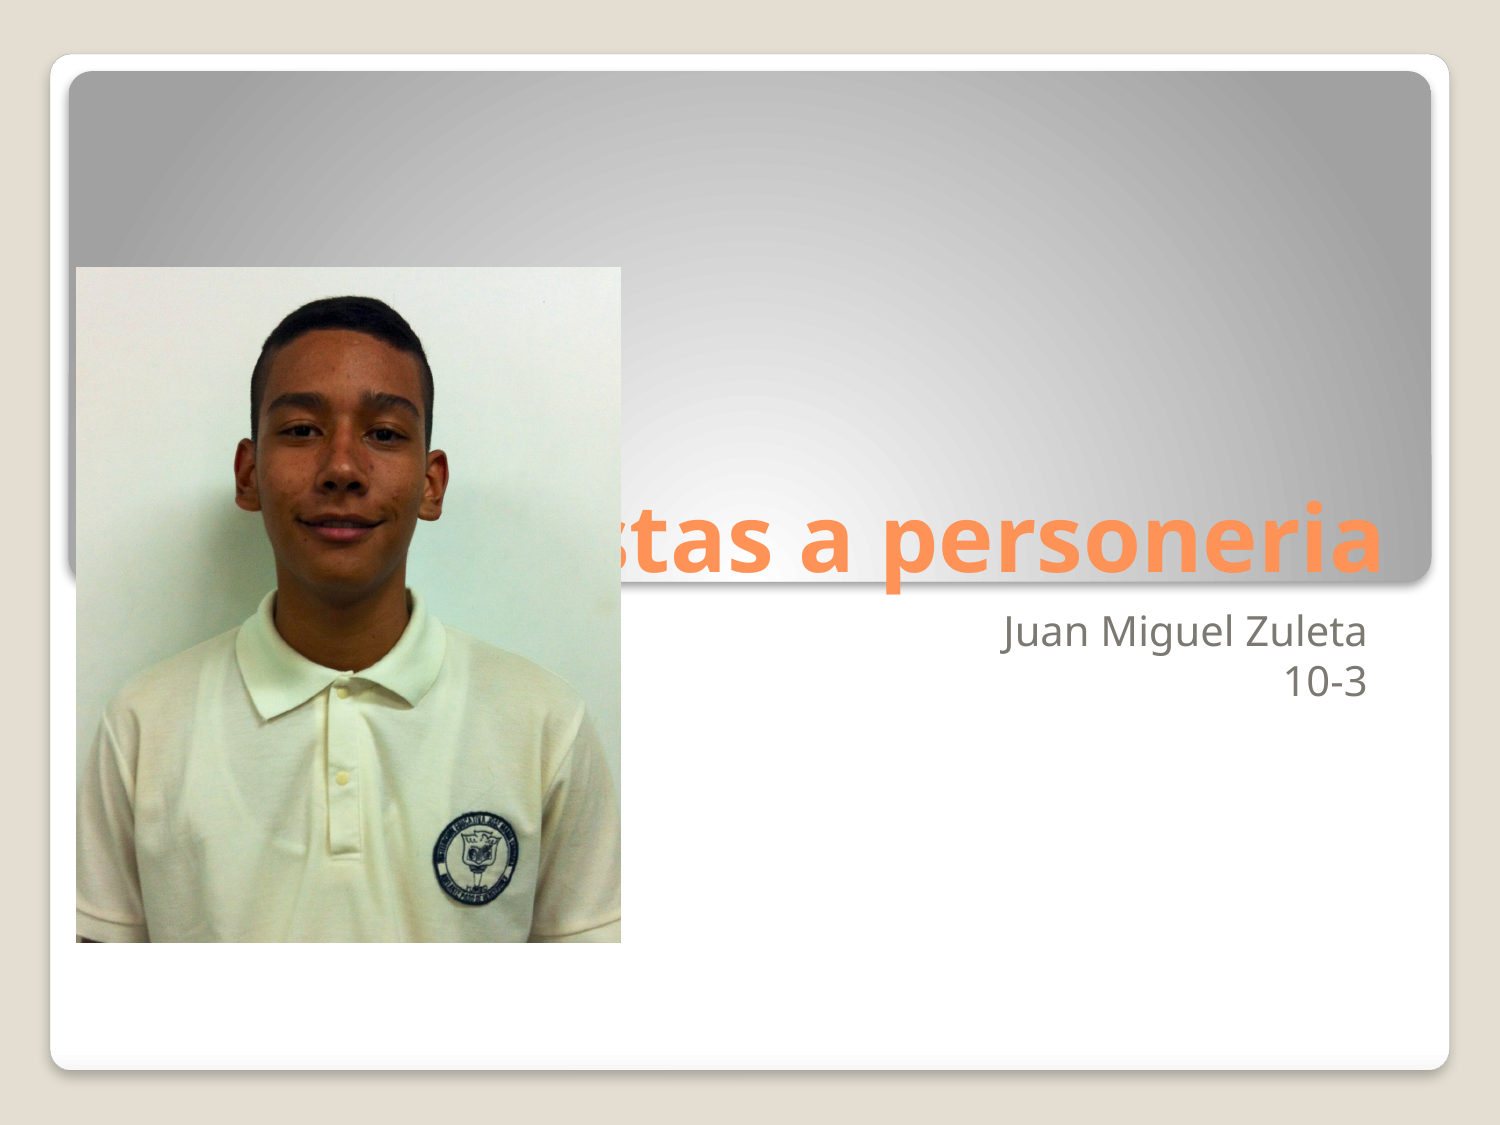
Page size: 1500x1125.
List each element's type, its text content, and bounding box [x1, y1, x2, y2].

picture [76, 266, 621, 943]
subtitle Juan Miguel Zuleta 10-3 [628, 604, 1394, 755]
title Propuestas a personeria [628, 298, 1394, 599]
